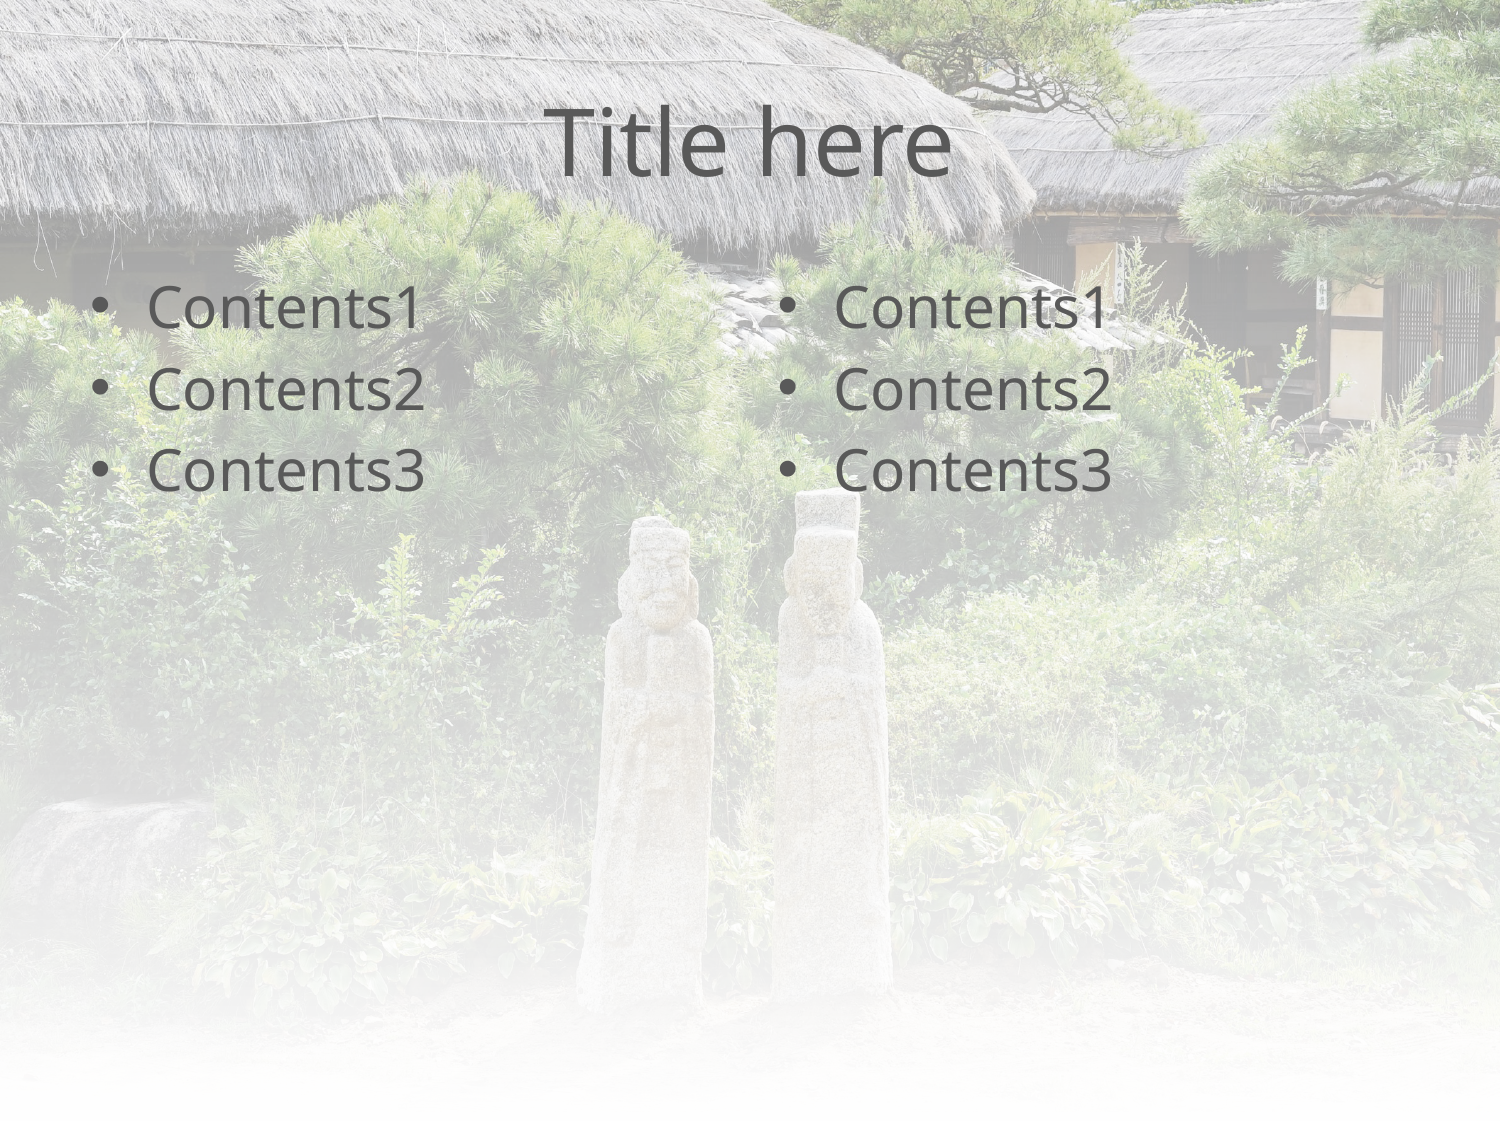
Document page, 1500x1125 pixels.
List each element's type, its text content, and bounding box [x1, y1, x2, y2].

list Contents1 Contents2 Contents3 [75, 262, 738, 1005]
title Title here [75, 45, 1425, 233]
text_box [0, 0, 1500, 1125]
list Contents1 Contents2 Contents3 [762, 262, 1425, 1005]
